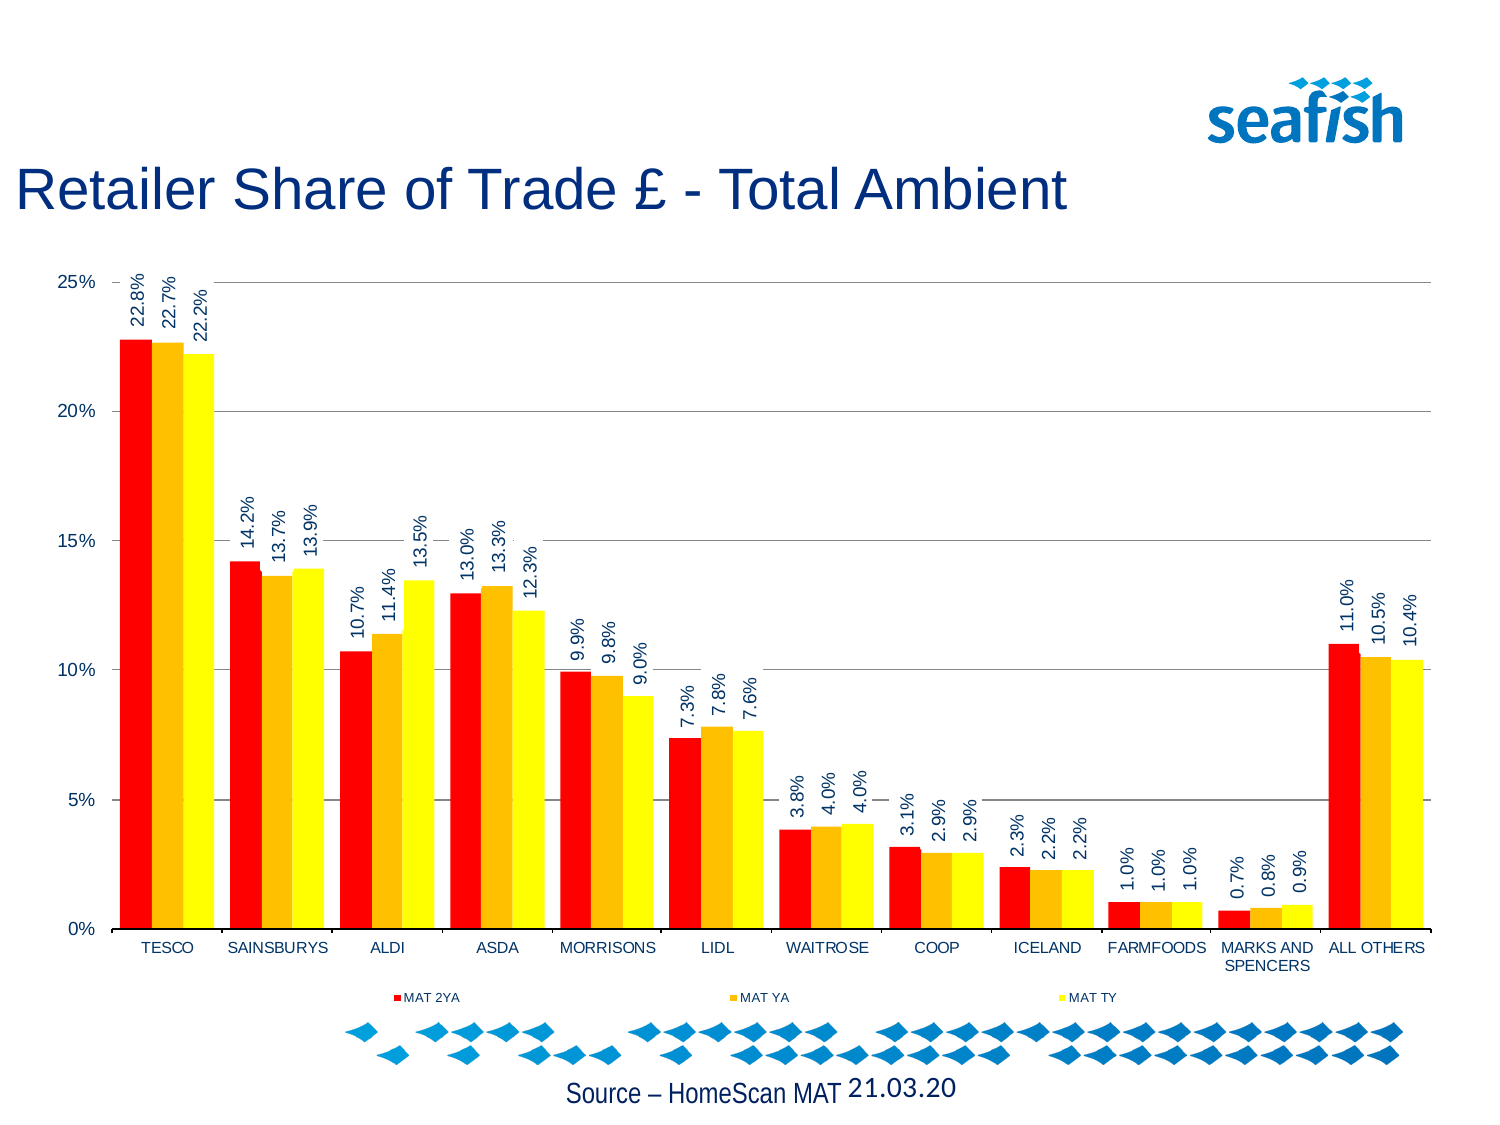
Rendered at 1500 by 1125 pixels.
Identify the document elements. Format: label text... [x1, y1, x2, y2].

text_box Source – HomeScan MAT [0, 1067, 857, 1117]
text_box Retailer Share of Trade £ - Total Ambient [0, 140, 1500, 233]
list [37, 223, 1452, 1092]
picture [841, 1072, 1006, 1113]
